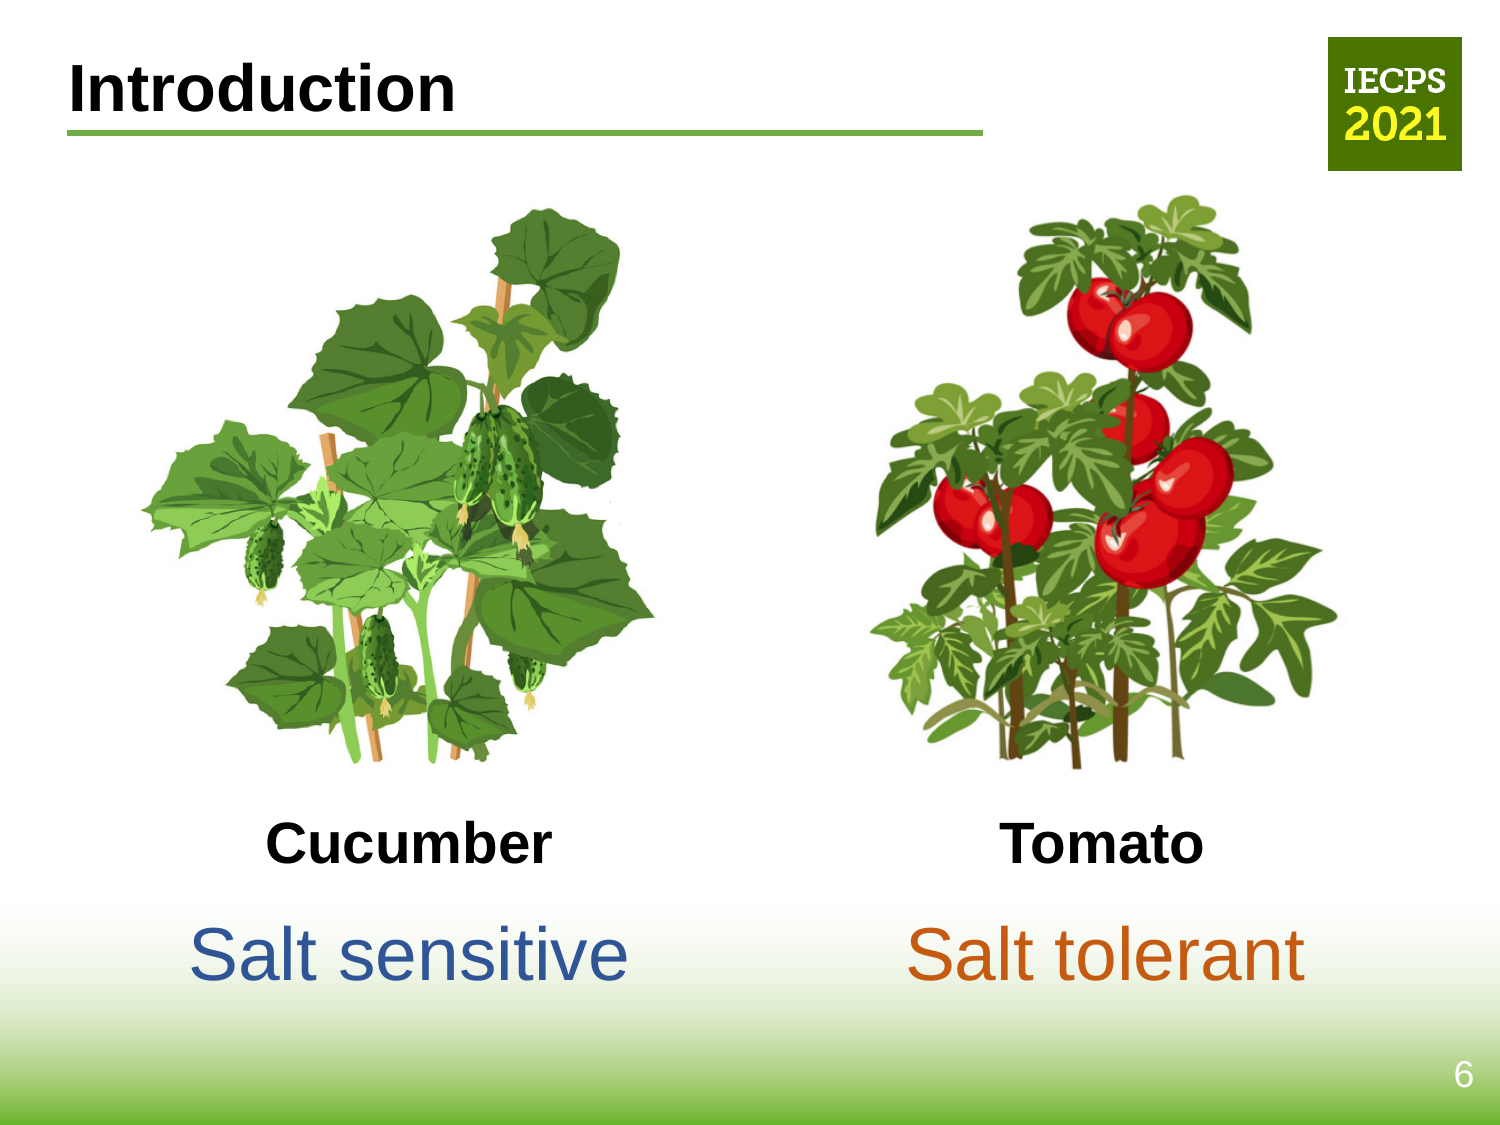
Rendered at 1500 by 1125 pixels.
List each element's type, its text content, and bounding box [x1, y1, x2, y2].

picture [1328, 37, 1462, 171]
slide_number 6 [1151, 1042, 1490, 1103]
text_box Salt sensitive [152, 901, 666, 1000]
picture [132, 188, 666, 783]
text_box Cucumber [214, 790, 604, 889]
text_box Salt tolerant [848, 901, 1362, 1000]
text_box Tomato [907, 790, 1298, 889]
text_box Introduction [53, 37, 1413, 133]
picture [0, 877, 1500, 1125]
picture [863, 188, 1347, 780]
